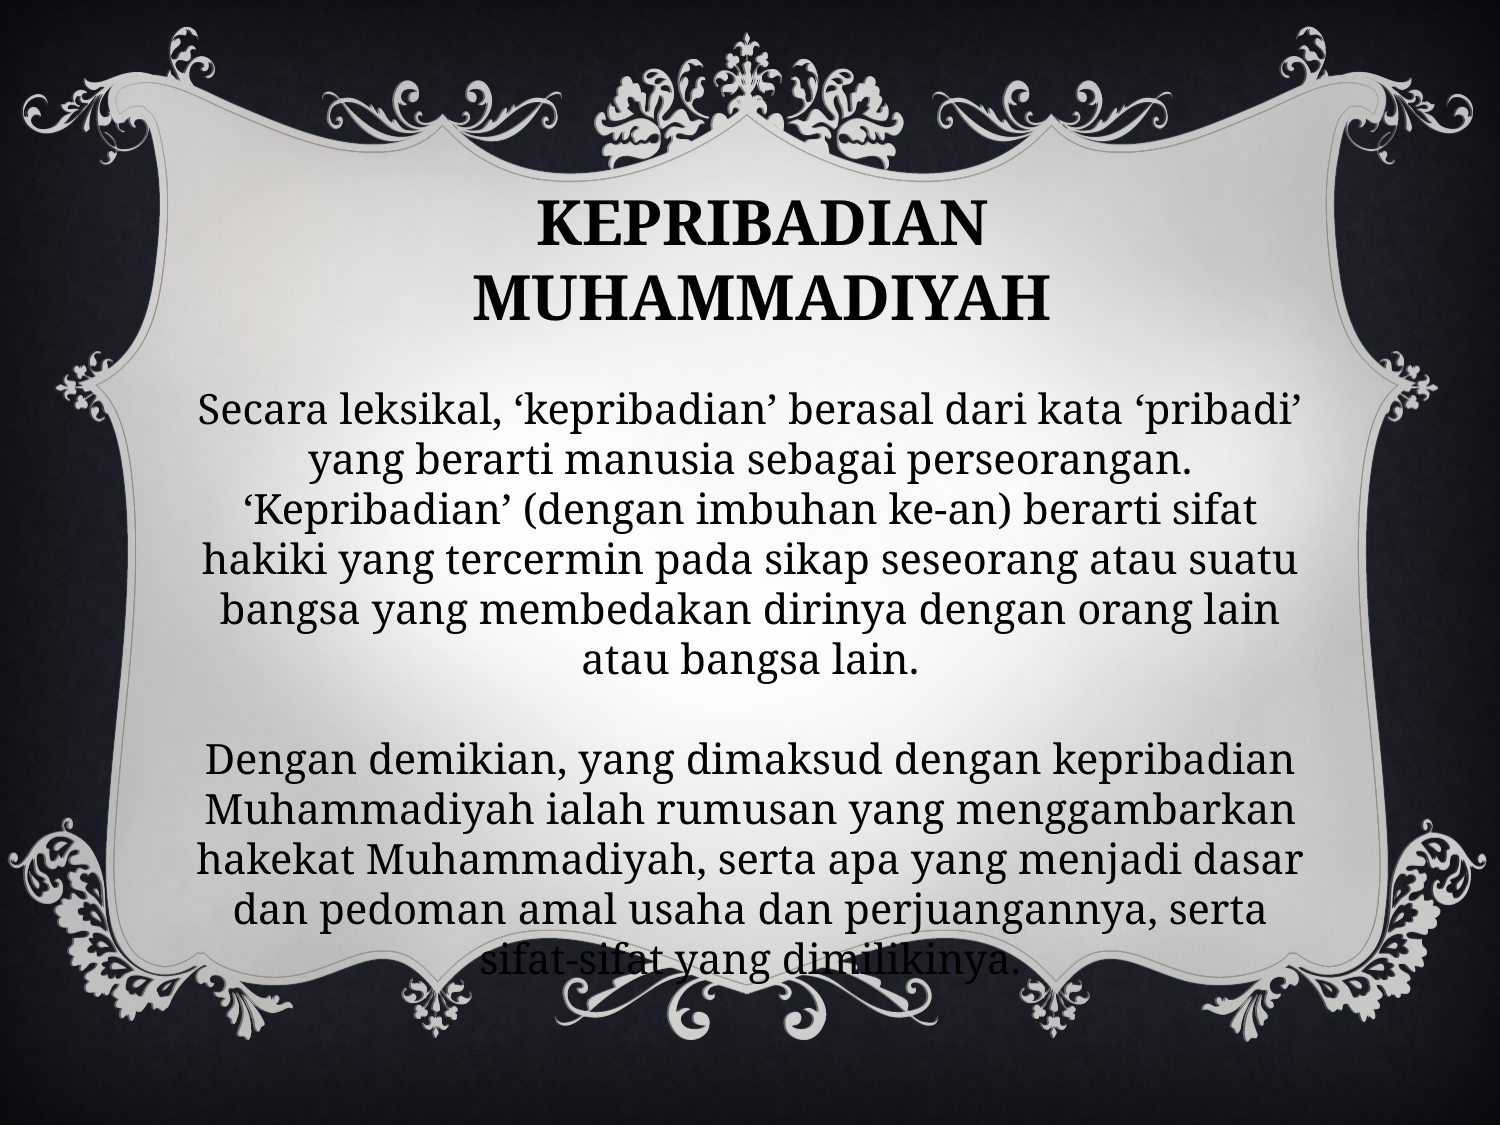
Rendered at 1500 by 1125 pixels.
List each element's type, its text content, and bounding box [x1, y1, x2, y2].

text_box KEPRIBADIAN MUHAMMADIYAH [274, 175, 1250, 274]
text_box Secara leksikal, ‘kepribadian’ berasal dari kata ‘pribadi’ yang berarti manusia sebagai perseorangan. ‘Kepribadian’ (dengan imbuhan ke-an) berarti sifat hakiki yang tercermin pada sikap seseorang atau suatu bangsa yang membedakan dirinya dengan orang lain atau bangsa lain. Dengan demikian, yang dimaksud dengan kepribadian Muhammadiyah ialah rumusan yang menggambarkan hakekat Muhammadiyah, serta apa yang menjadi dasar dan pedoman amal usaha dan perjuangannya, serta sifat-sifat yang dimilikinya. [175, 274, 1326, 1125]
picture [0, 0, 1500, 1125]
